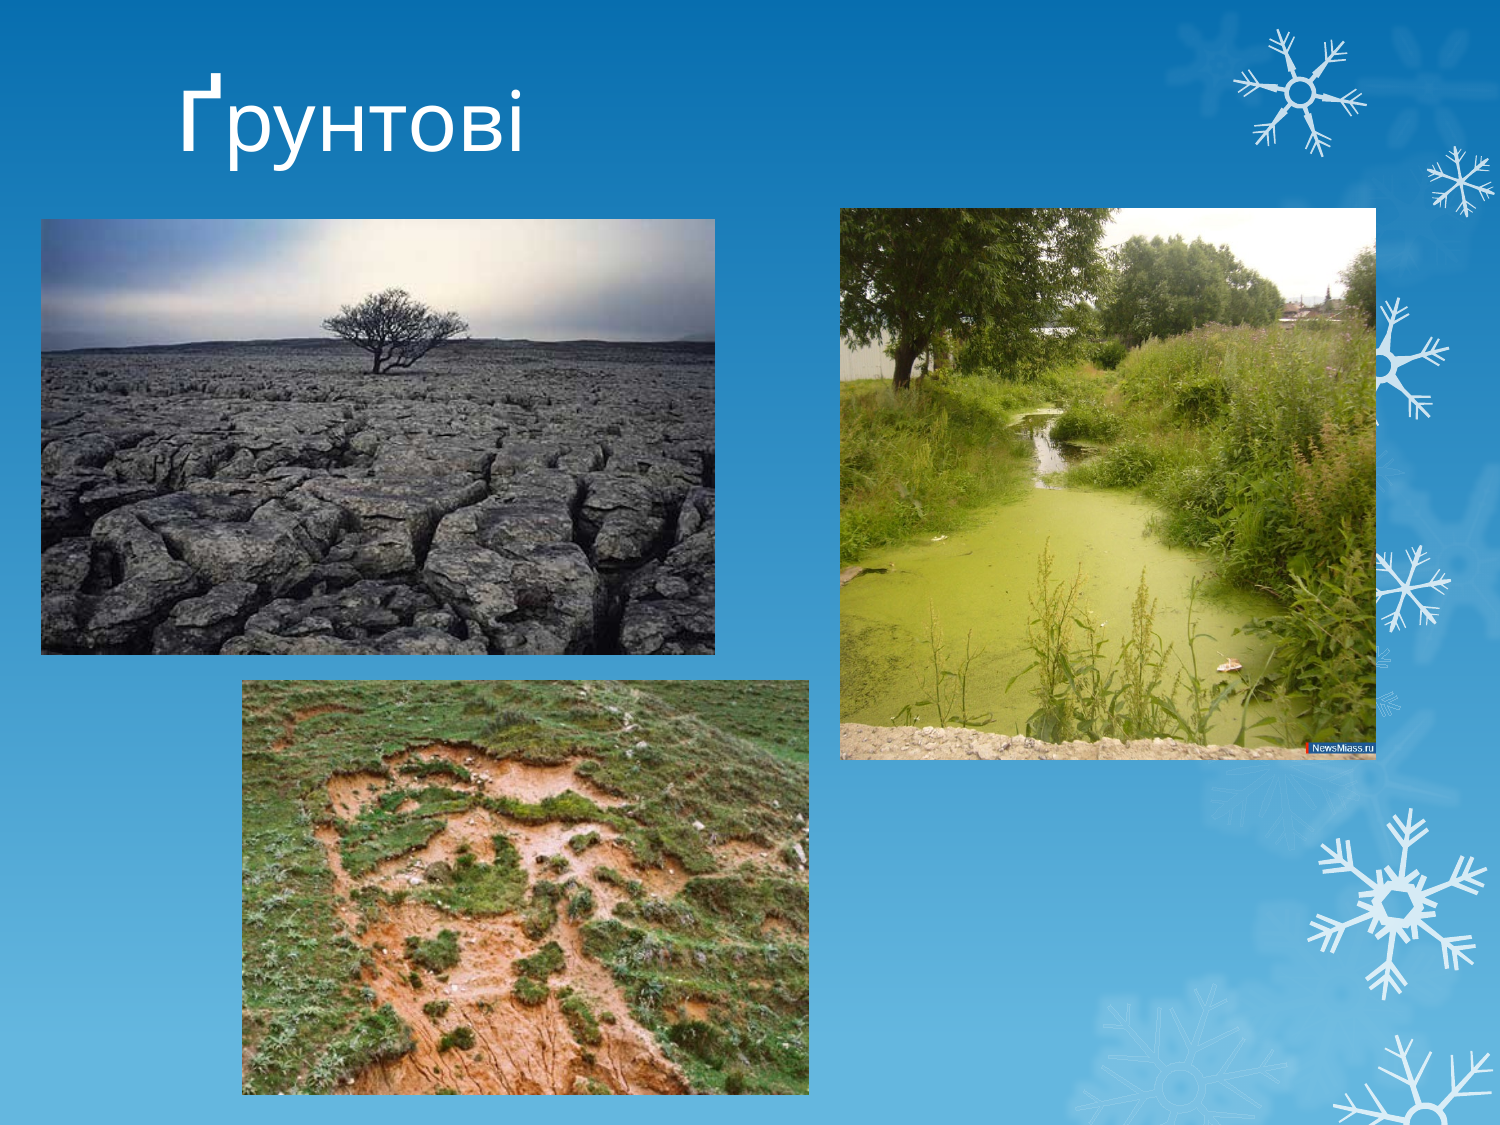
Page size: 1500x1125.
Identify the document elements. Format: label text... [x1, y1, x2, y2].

title ґрунтові [159, 30, 1329, 183]
picture [241, 680, 810, 1095]
picture [840, 207, 1377, 761]
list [40, 219, 716, 656]
